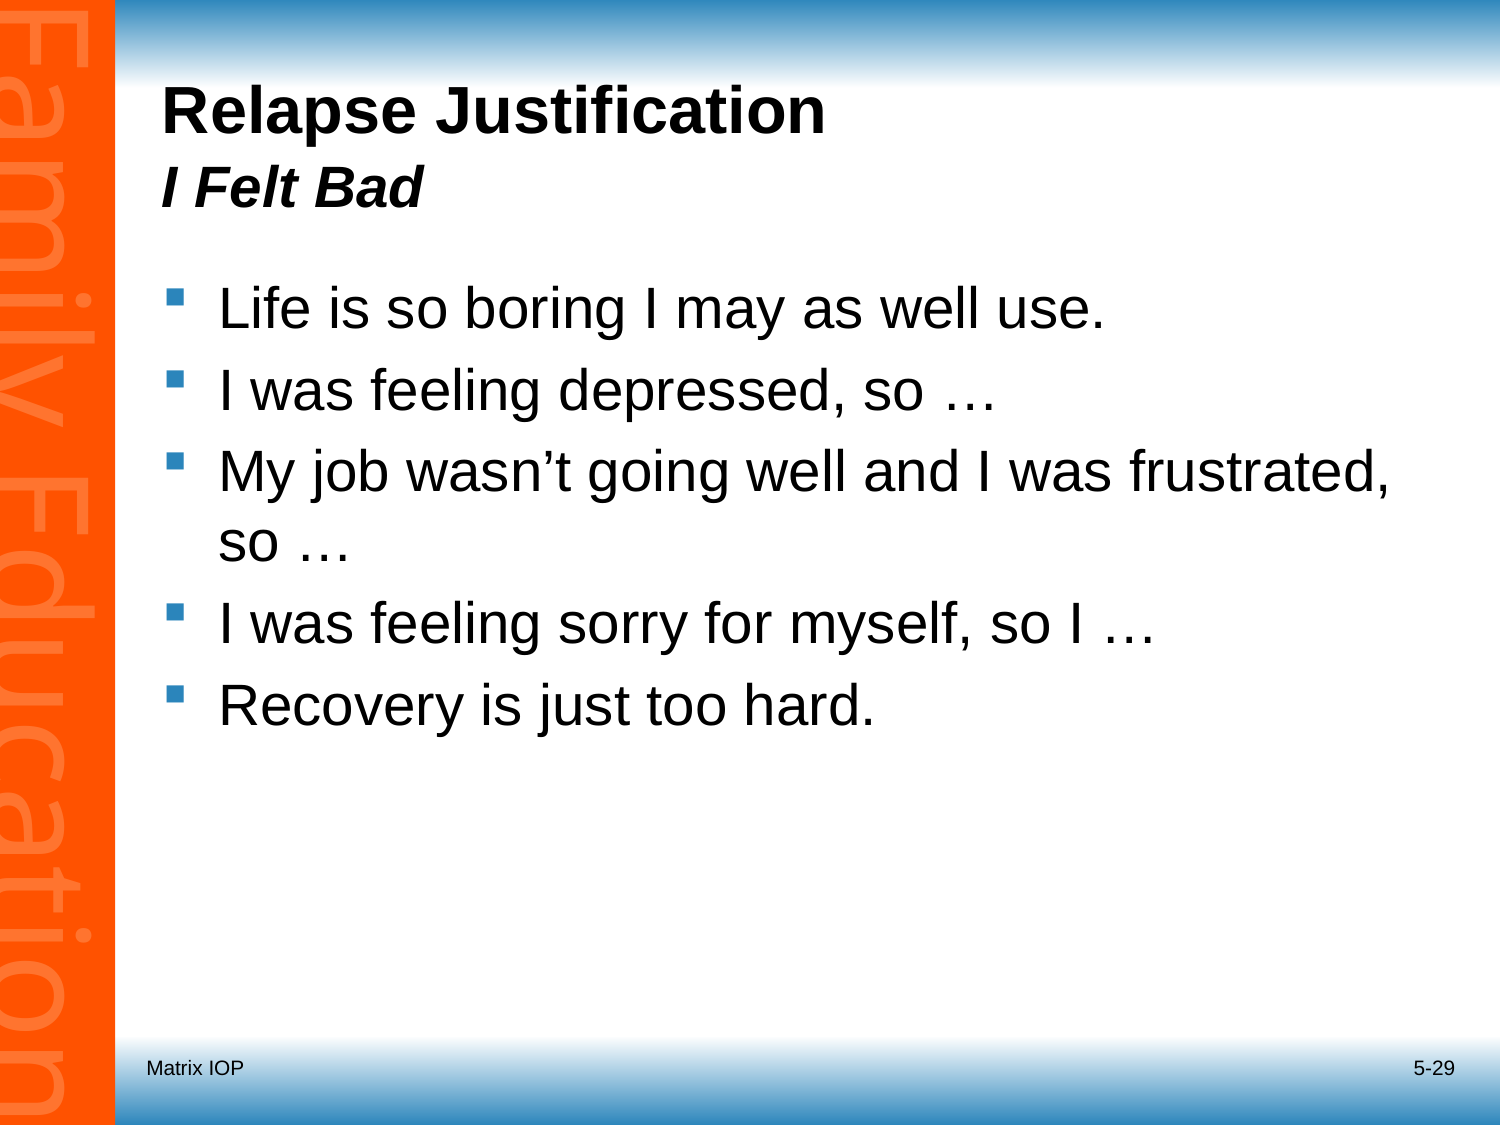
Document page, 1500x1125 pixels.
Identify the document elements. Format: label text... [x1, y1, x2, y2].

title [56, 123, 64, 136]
footer Matrix IOP [131, 1046, 607, 1125]
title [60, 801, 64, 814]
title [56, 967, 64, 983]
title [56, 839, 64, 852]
slide_number 5-29 [1120, 1046, 1471, 1125]
list Life is so boring I may as well use. I was feeling depressed, so … My job wasn’t going well and I was frustrated, so … I was feeling sorry for myself, so I … Recovery is just too hard. [146, 262, 1410, 1005]
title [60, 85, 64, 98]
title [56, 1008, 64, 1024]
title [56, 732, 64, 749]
title Relapse Justification I Felt Bad [146, 45, 1410, 233]
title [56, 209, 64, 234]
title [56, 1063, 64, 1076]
